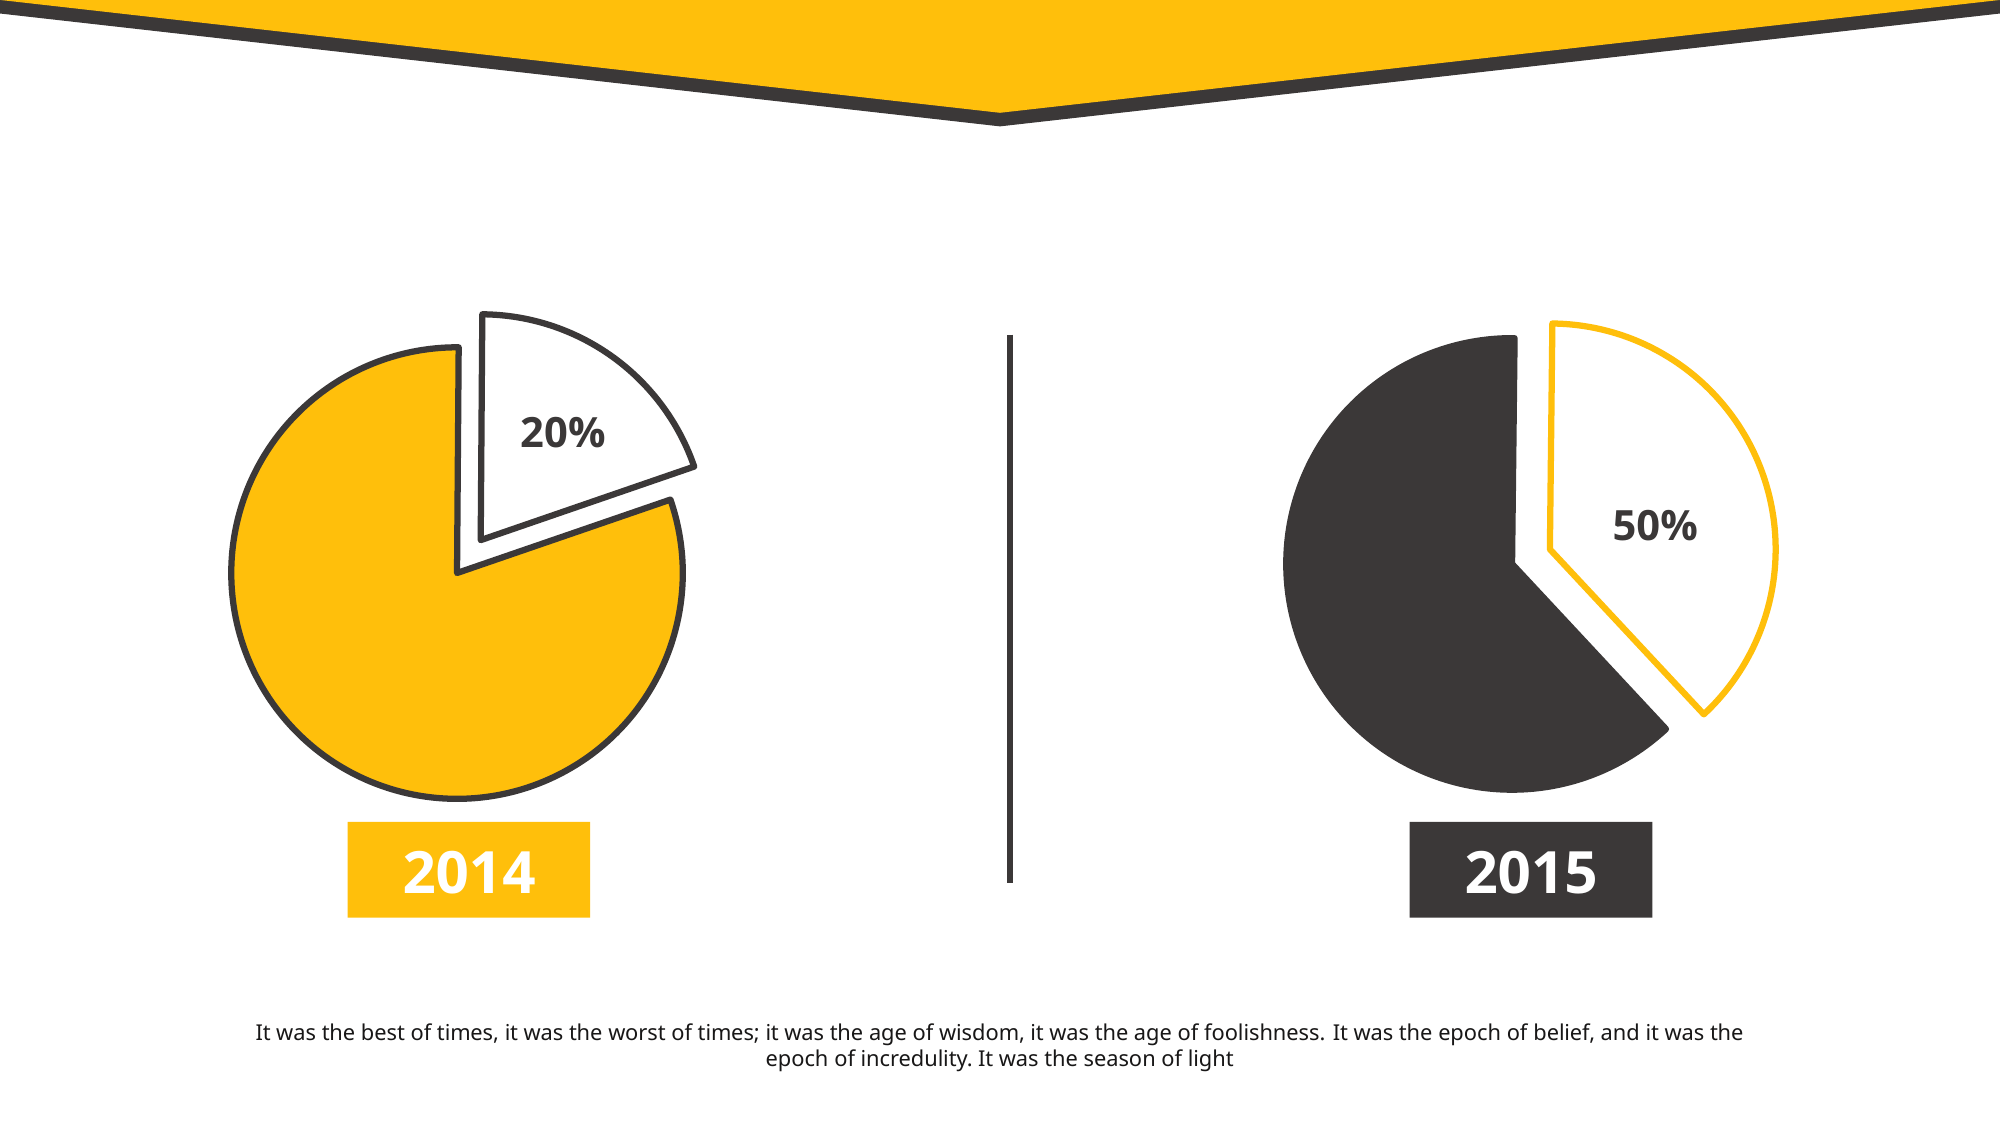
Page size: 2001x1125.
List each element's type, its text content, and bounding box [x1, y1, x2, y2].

text_box It was the best of times, it was the worst of times; it was the age of wisdom, it was the age of foolishness. It was the epoch of belief, and it was the epoch of incredulity. It was the season of light [219, 1011, 1781, 1079]
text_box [84, 300, 1916, 918]
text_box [0, 1, 2000, 114]
text_box [881, 114, 1119, 128]
